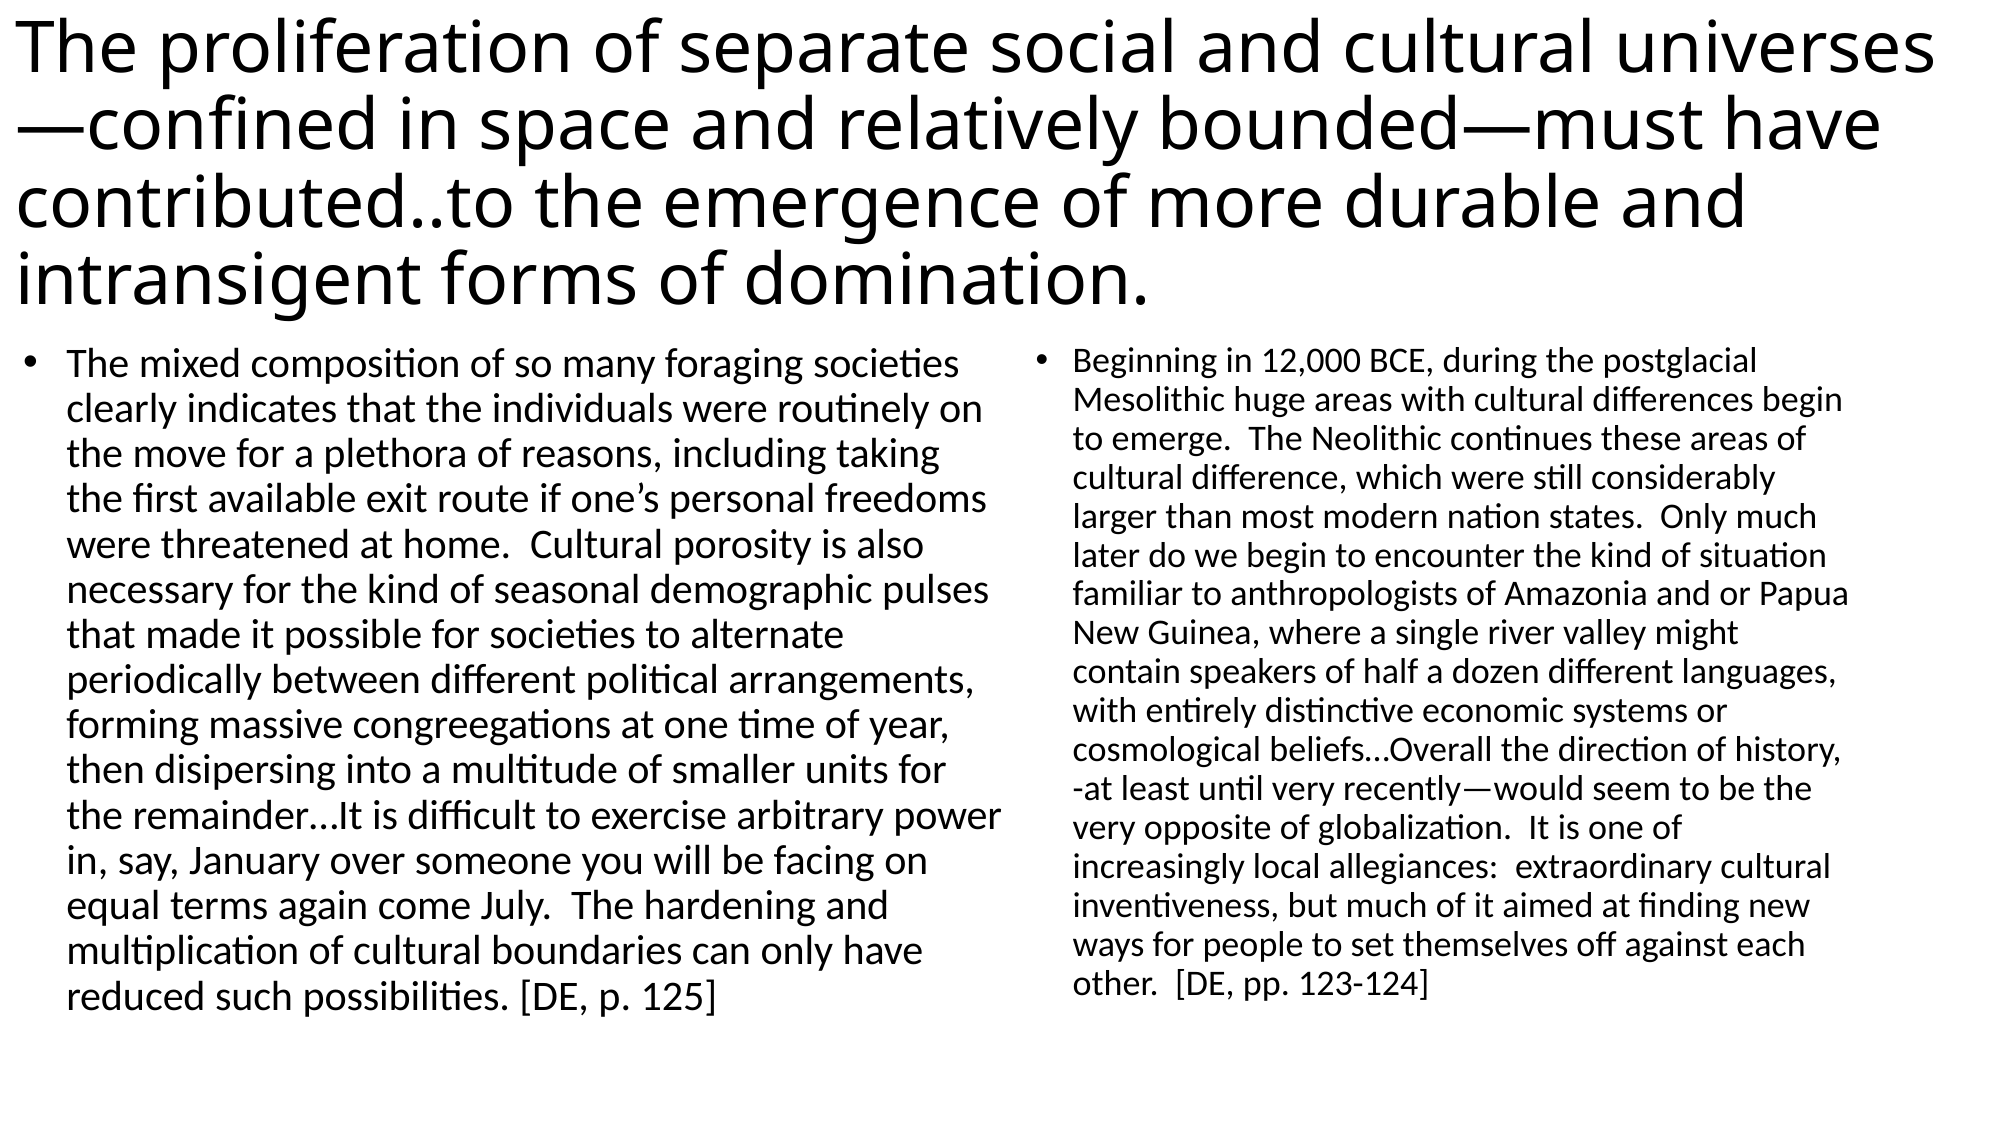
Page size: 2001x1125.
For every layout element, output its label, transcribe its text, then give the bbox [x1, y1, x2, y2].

title The proliferation of separate social and cultural universes—confined in space and relatively bounded—must have contributed..to the emergence of more durable and intransigent forms of domination. [0, 0, 2000, 331]
list The mixed composition of so many foraging societies clearly indicates that the individuals were routinely on the move for a plethora of reasons, including taking the first available exit route if one’s personal freedoms were threatened at home. Cultural porosity is also necessary for the kind of seasonal demographic pulses that made it possible for societies to alternate periodically between different political arrangements, forming massive congreegations at one time of year, then disipersing into a multitude of smaller units for the remainder…It is difficult to exercise arbitrary power in, say, January over someone you will be facing on equal terms again come July. The hardening and multiplication of cultural boundaries can only have reduced such possibilities. [DE, p. 125] [8, 333, 1020, 1045]
list Beginning in 12,000 BCE, during the postglacial Mesolithic huge areas with cultural differences begin to emerge. The Neolithic continues these areas of cultural difference, which were still considerably larger than most modern nation states. Only much later do we begin to encounter the kind of situation familiar to anthropologists of Amazonia and or Papua New Guinea, where a single river valley might contain speakers of half a dozen different languages, with entirely distinctive economic systems or cosmological beliefs…Overall the direction of history, -at least until very recently—would seem to be the very opposite of globalization. It is one of increasingly local allegiances: extraordinary cultural inventiveness, but much of it aimed at finding new ways for people to set themselves off against each other. [DE, pp. 123-124] [1020, 333, 1871, 1048]
